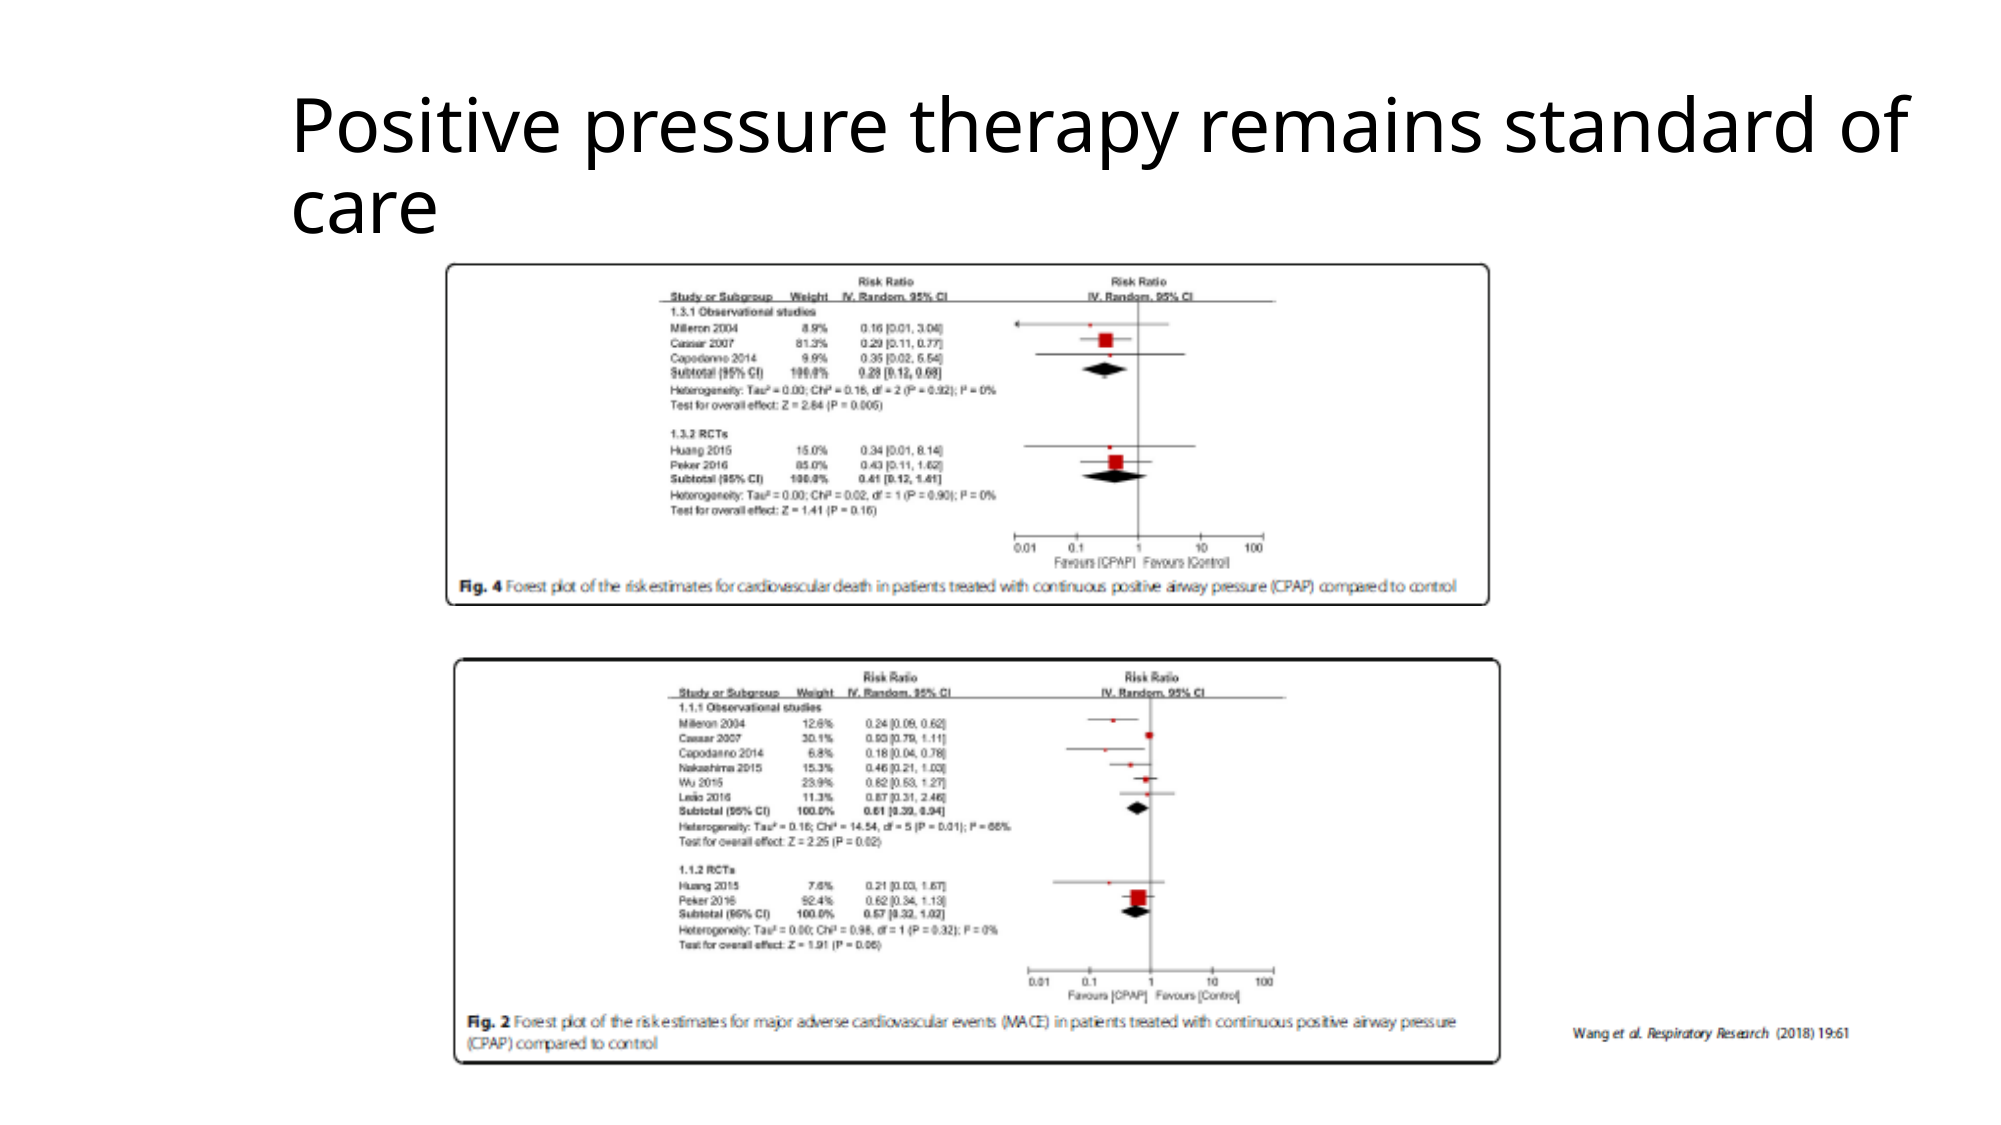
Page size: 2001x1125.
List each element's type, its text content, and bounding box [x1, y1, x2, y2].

picture [442, 656, 1515, 1077]
picture [440, 258, 1506, 606]
title Positive pressure therapy remains standard of care [275, 59, 2000, 278]
picture [1557, 1023, 1862, 1048]
